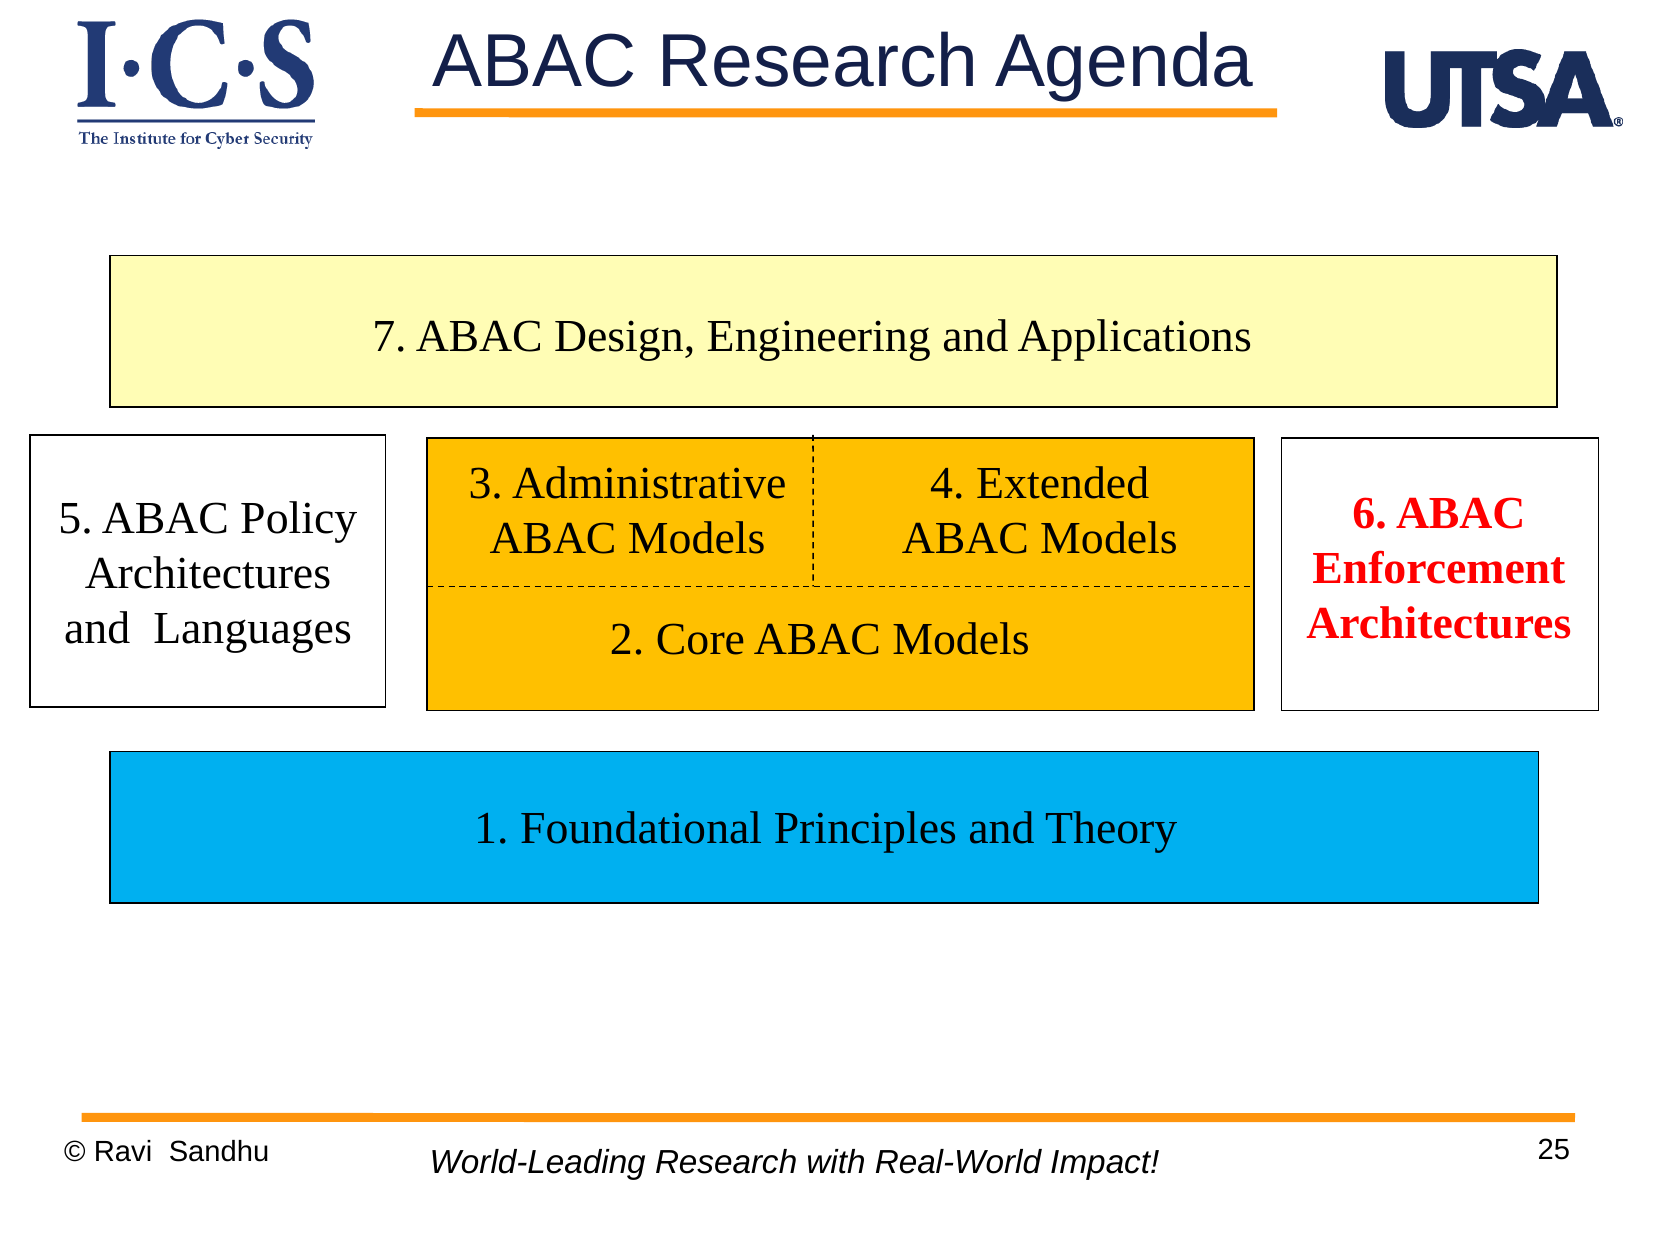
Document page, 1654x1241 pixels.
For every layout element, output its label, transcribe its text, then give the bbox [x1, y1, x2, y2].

text_box ABAC Research Agenda [360, 0, 1326, 113]
text_box [30, 434, 386, 708]
text_box 5. ABAC Policy Architectures and Languages [36, 479, 380, 661]
text_box [110, 255, 1558, 408]
picture [1385, 49, 1623, 128]
text_box [427, 437, 1254, 711]
text_box World-Leading Research with Real-World Impact! [450, 1132, 1176, 1188]
text_box 2. Core ABAC Models [454, 600, 1186, 672]
picture [73, 0, 317, 151]
text_box 25 [1185, 1129, 1571, 1215]
text_box 1. Foundational Principles and Theory [220, 789, 1432, 862]
text_box © Ravi Sandhu [64, 1132, 450, 1218]
text_box 4. Extended ABAC Models [868, 444, 1212, 572]
text_box 6. ABAC Enforcement Architectures [1287, 474, 1591, 657]
text_box 7. ABAC Design, Engineering and Applications [206, 297, 1418, 369]
text_box 3. Administrative ABAC Models [442, 444, 814, 572]
text_box [110, 751, 1539, 904]
text_box [1281, 437, 1599, 711]
